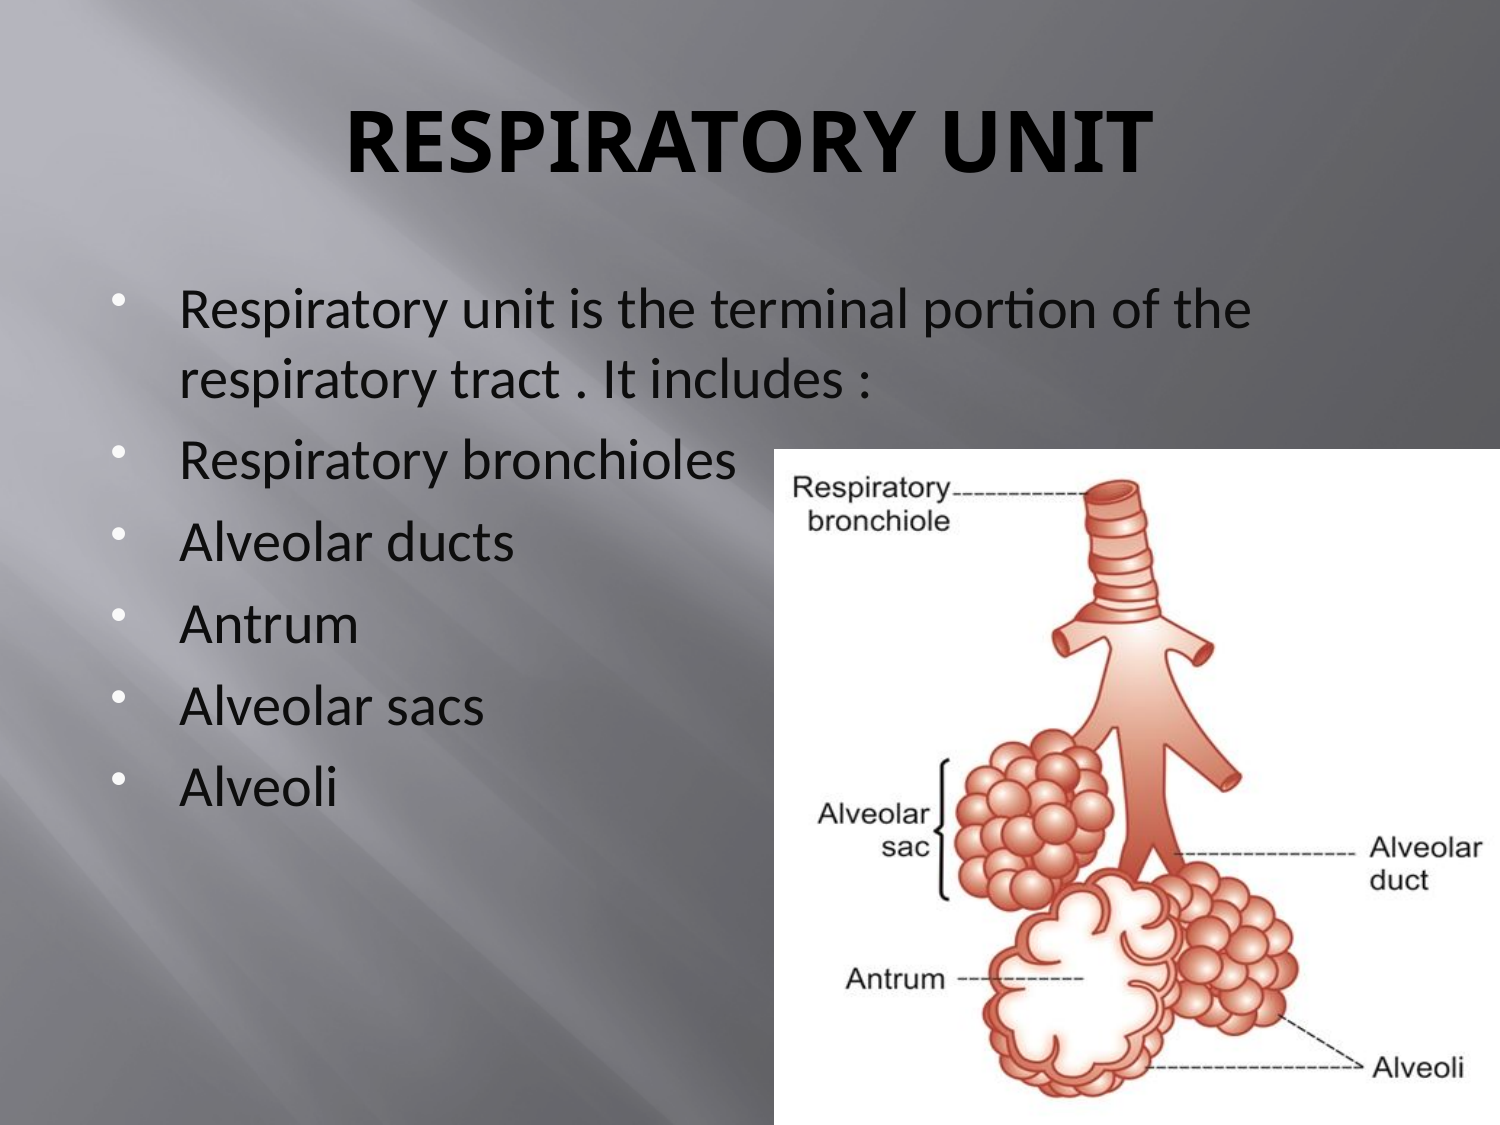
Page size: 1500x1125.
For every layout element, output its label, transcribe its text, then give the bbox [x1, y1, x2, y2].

list Respiratory unit is the terminal portion of the respiratory tract . It includes : Respiratory bronchioles Alveolar ducts Antrum Alveolar sacs Alveoli [75, 262, 1425, 1035]
picture [774, 449, 1500, 1125]
title RESPIRATORY UNIT [75, 45, 1425, 233]
